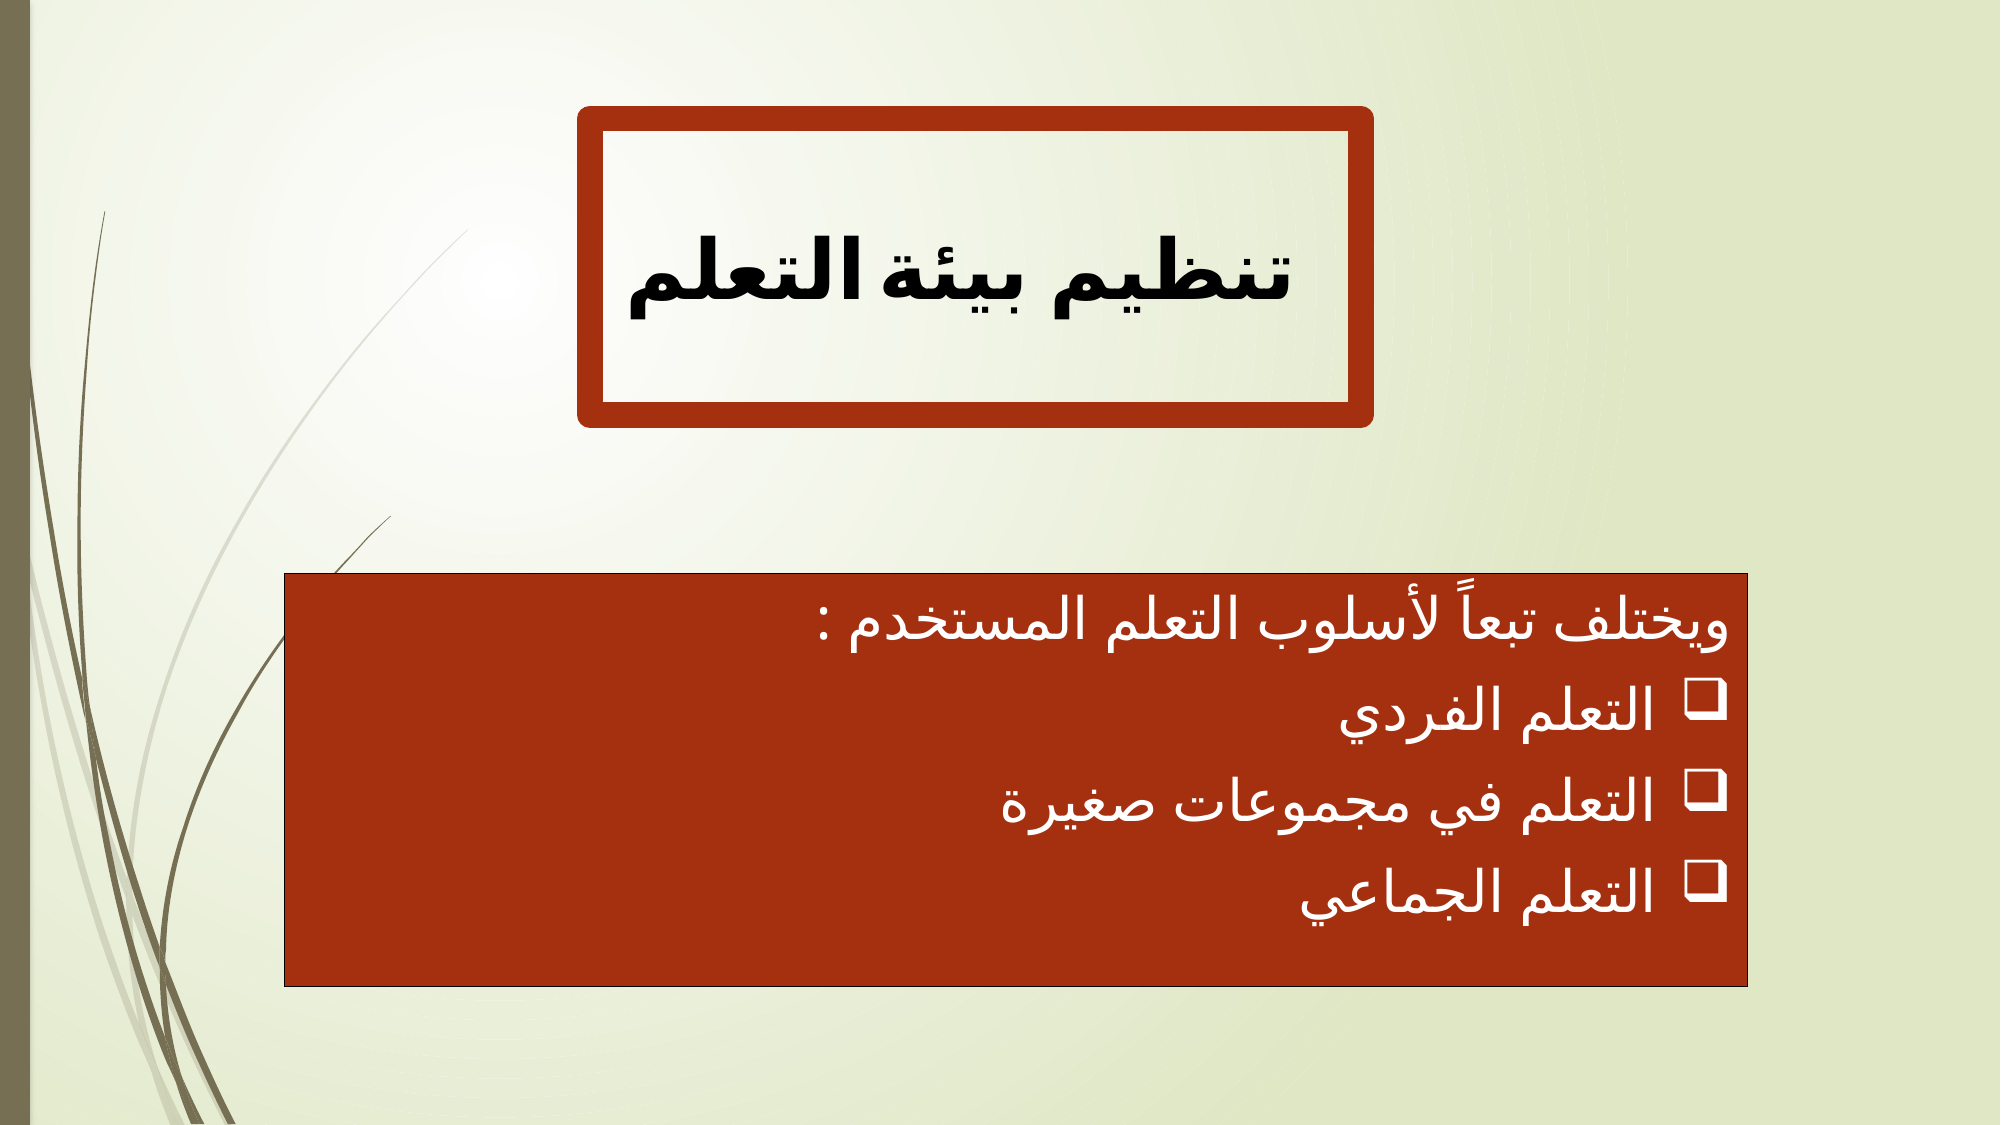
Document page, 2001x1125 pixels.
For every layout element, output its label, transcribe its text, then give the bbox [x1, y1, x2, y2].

text_box تنظيم بيئة التعلم [611, 208, 1340, 324]
text_box [589, 118, 1361, 415]
subtitle ويختلف تبعاً لأسلوب التعلم المستخدم : التعلم الفردي التعلم في مجموعات صغيرة التعلم الجماعي [284, 573, 1748, 987]
